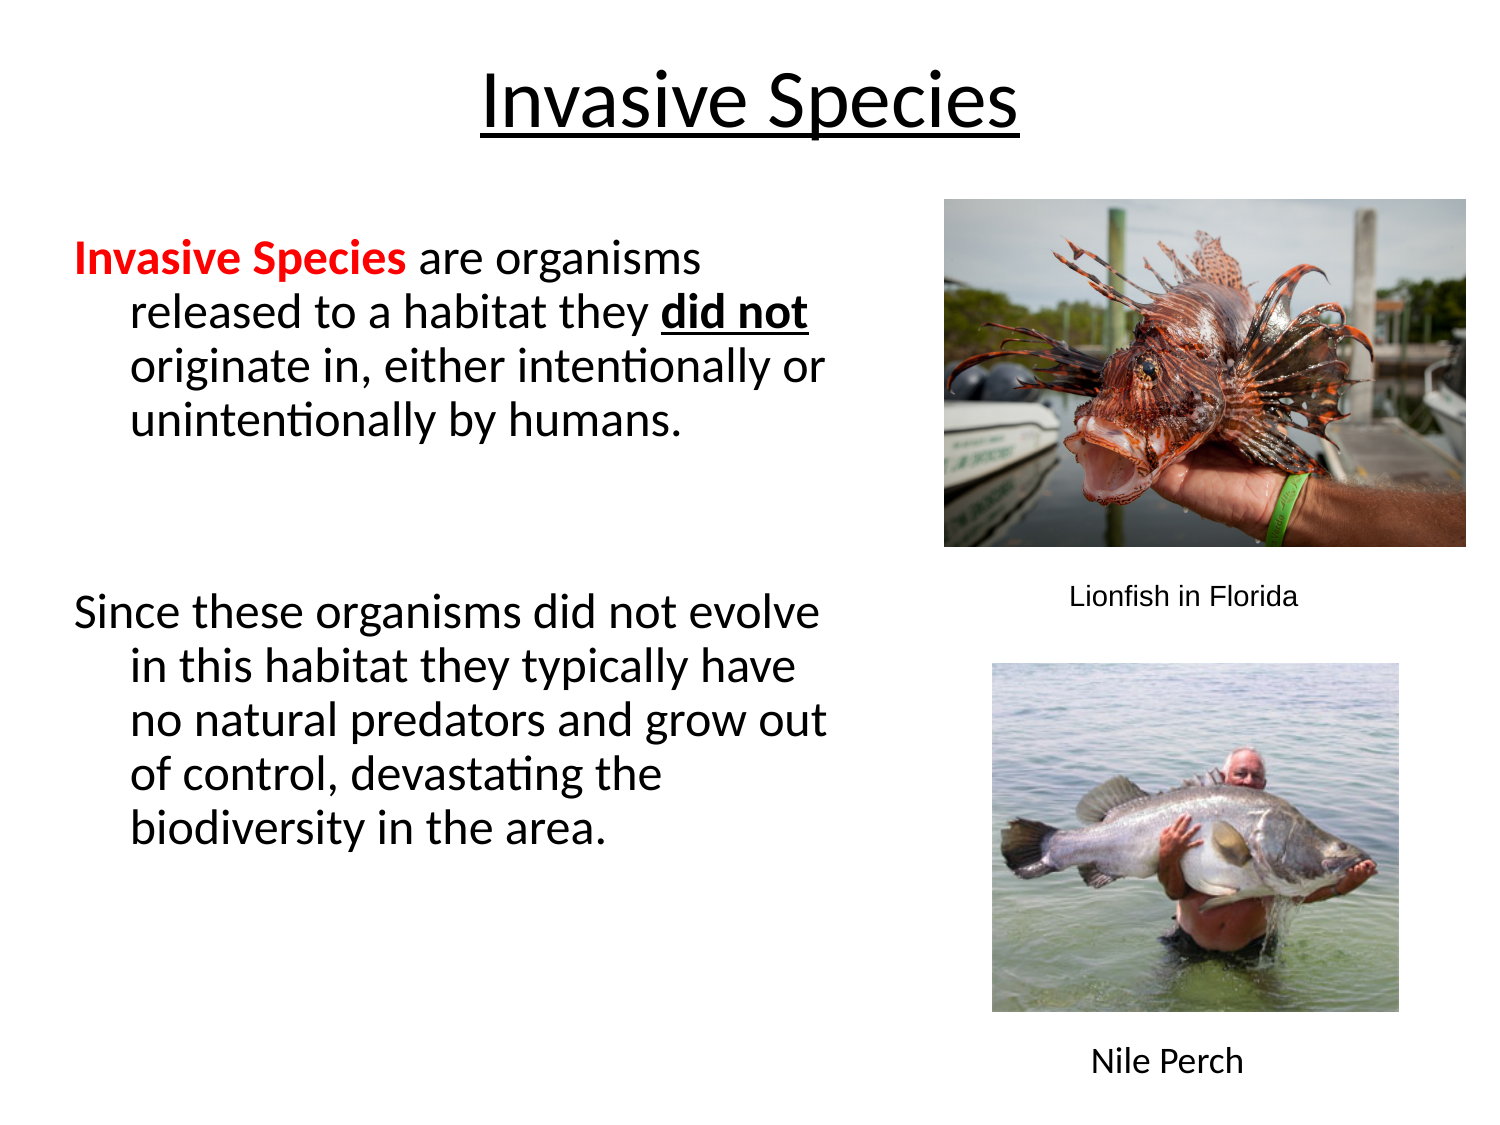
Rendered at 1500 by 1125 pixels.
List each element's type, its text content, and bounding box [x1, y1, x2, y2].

title Invasive Species [75, 0, 1425, 188]
text_box Lionfish in Florida [1054, 562, 1338, 603]
text_box Nile Perch [992, 1028, 1343, 1089]
list Invasive Species are organisms released to a habitat they did not originate in, either intentionally or unintentionally by humans. Since these organisms did not evolve in this habitat they typically have no natural predators and grow out of control, devastating the biodiversity in the area. [58, 224, 875, 1012]
picture [944, 199, 1466, 548]
picture [992, 663, 1400, 1012]
